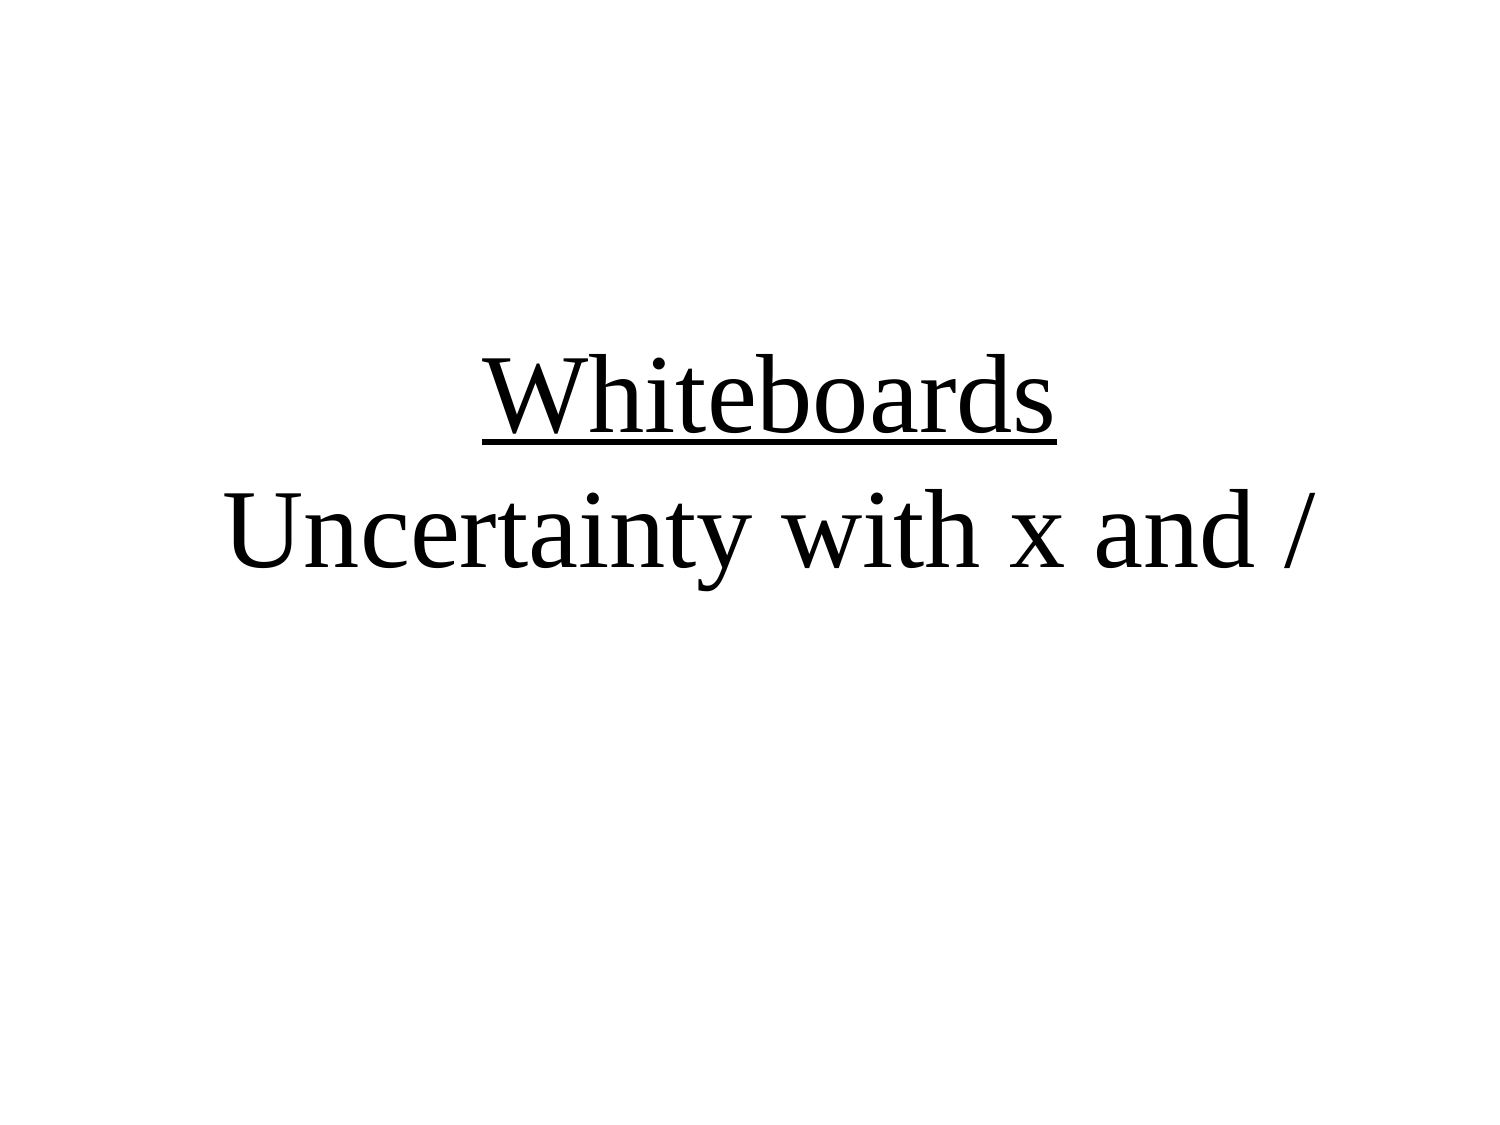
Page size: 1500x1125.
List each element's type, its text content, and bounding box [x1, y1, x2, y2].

text_box Whiteboards Uncertainty with x and / [207, 312, 1332, 598]
